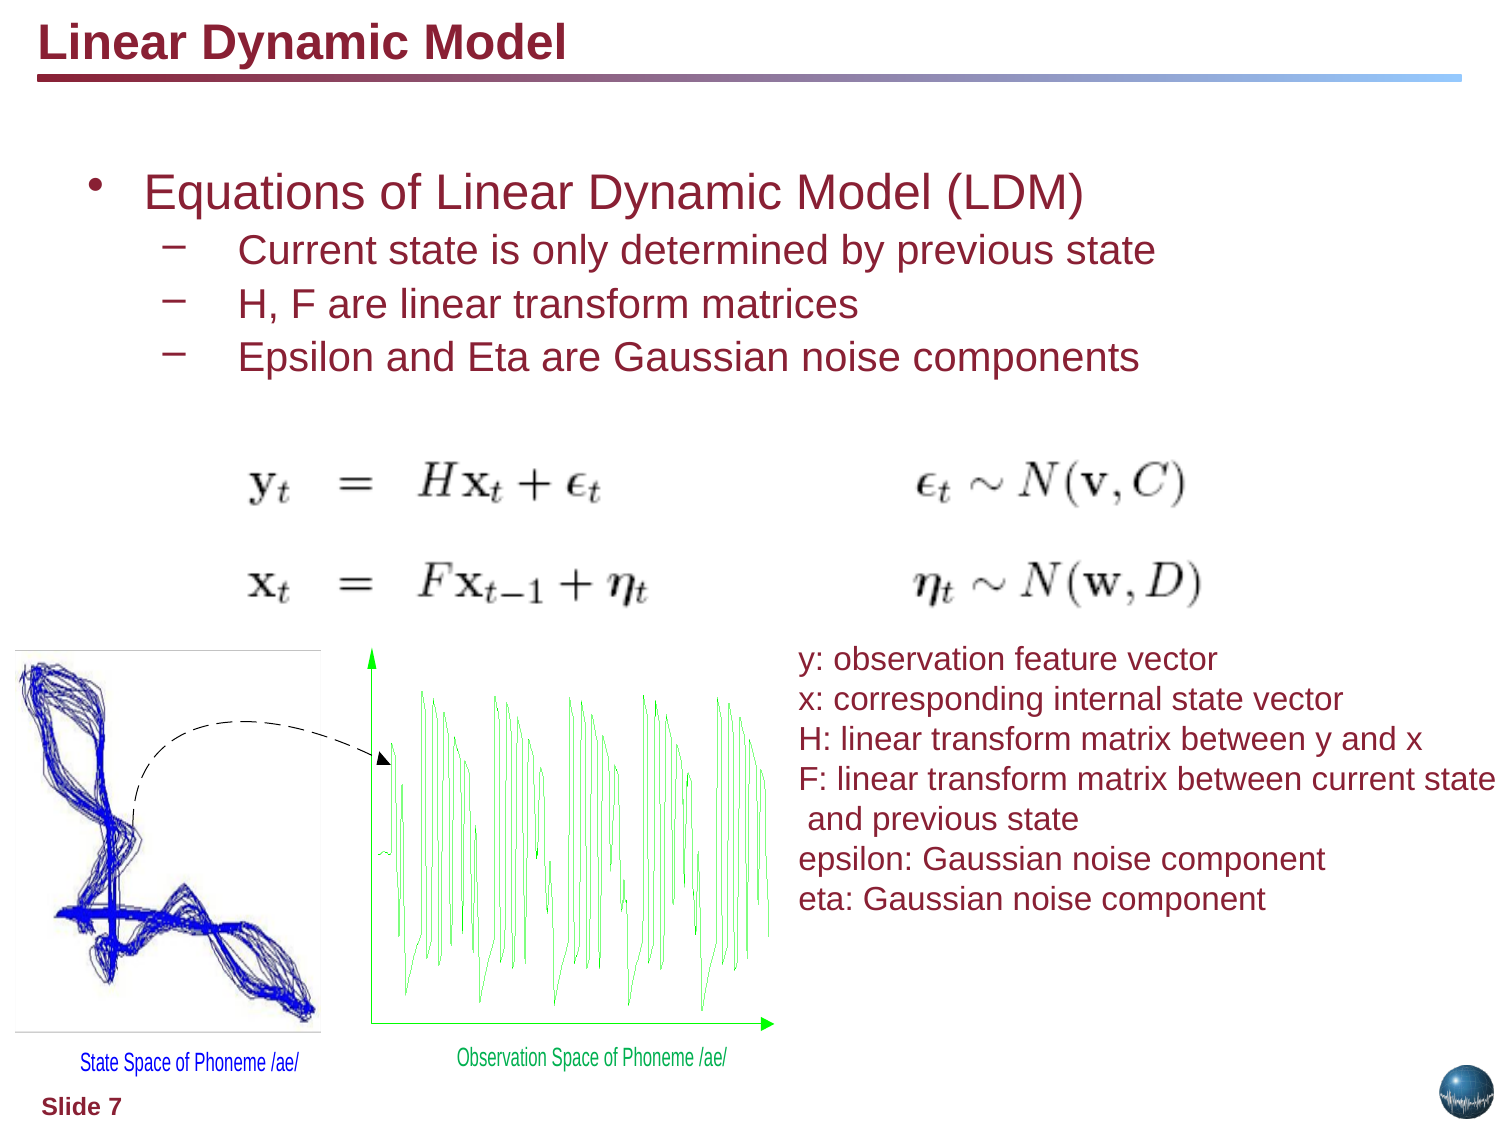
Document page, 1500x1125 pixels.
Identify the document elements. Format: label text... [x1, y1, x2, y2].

text_box Linear Dynamic Model [37, 9, 1450, 70]
picture [237, 457, 1213, 613]
text_box y: observation feature vector x: corresponding internal state vector H: linear transform matrix between y and x F: linear transform matrix between current state and previous state epsilon: Gaussian noise component eta: Gaussian noise component [795, 637, 1500, 917]
picture [1439, 1065, 1494, 1119]
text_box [10, 622, 791, 1093]
text_box Equations of Linear Dynamic Model (LDM) Current state is only determined by previous state H, F are linear transform matrices Epsilon and Eta are Gaussian noise components [87, 166, 1425, 392]
